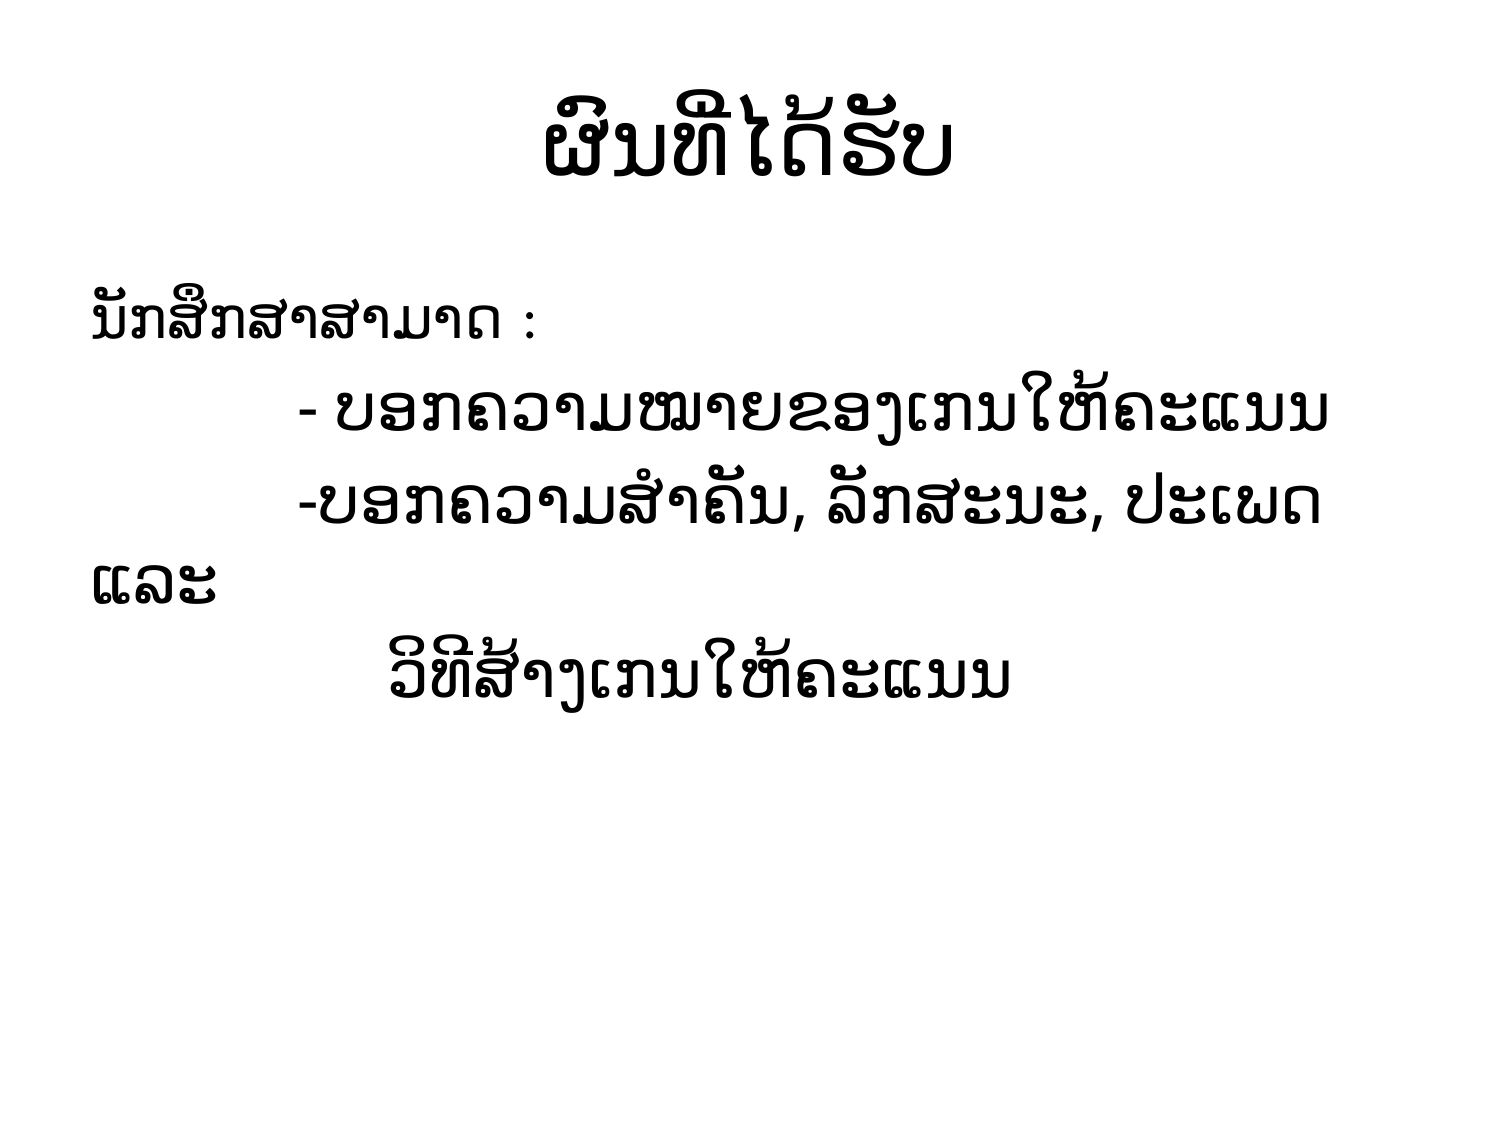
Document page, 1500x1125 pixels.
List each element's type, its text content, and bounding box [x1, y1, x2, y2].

list ນັກສຶກສາສາມາດ : - ບອກຄວາມໝາຍຂອງເກນໃຫ້ຄະແນນ -ບອກຄວາມສຳຄັນ, ລັກສະນະ, ປະເພດ ແລະ ວິທີສ້າງເກນໃຫ້ຄະແນນ [75, 262, 1425, 1005]
title ຜົນທີ່ໄດ້ຮັບ [75, 45, 1425, 233]
